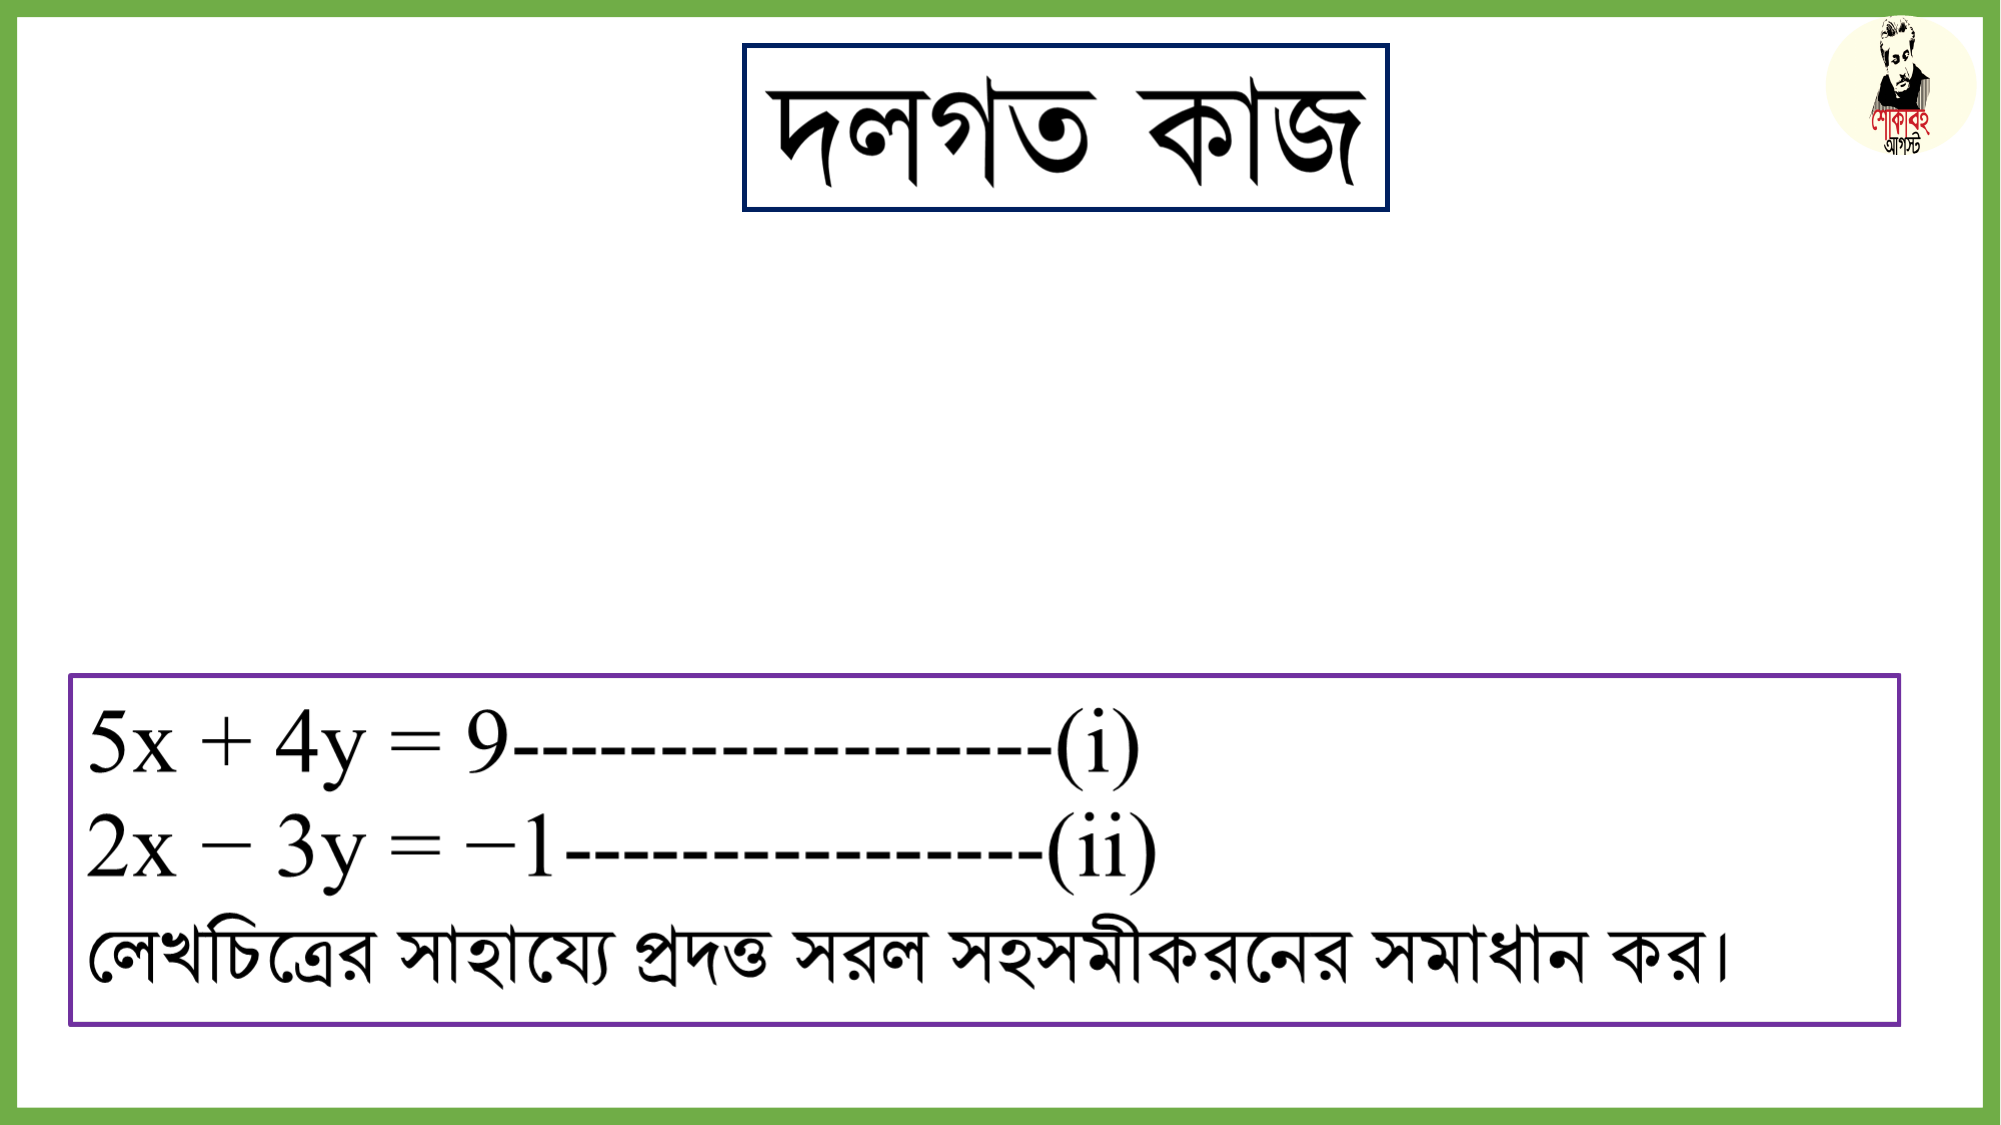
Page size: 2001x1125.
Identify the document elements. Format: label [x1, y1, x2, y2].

picture [742, 43, 1390, 212]
picture [54, 663, 1902, 1031]
picture [1825, 15, 1977, 155]
